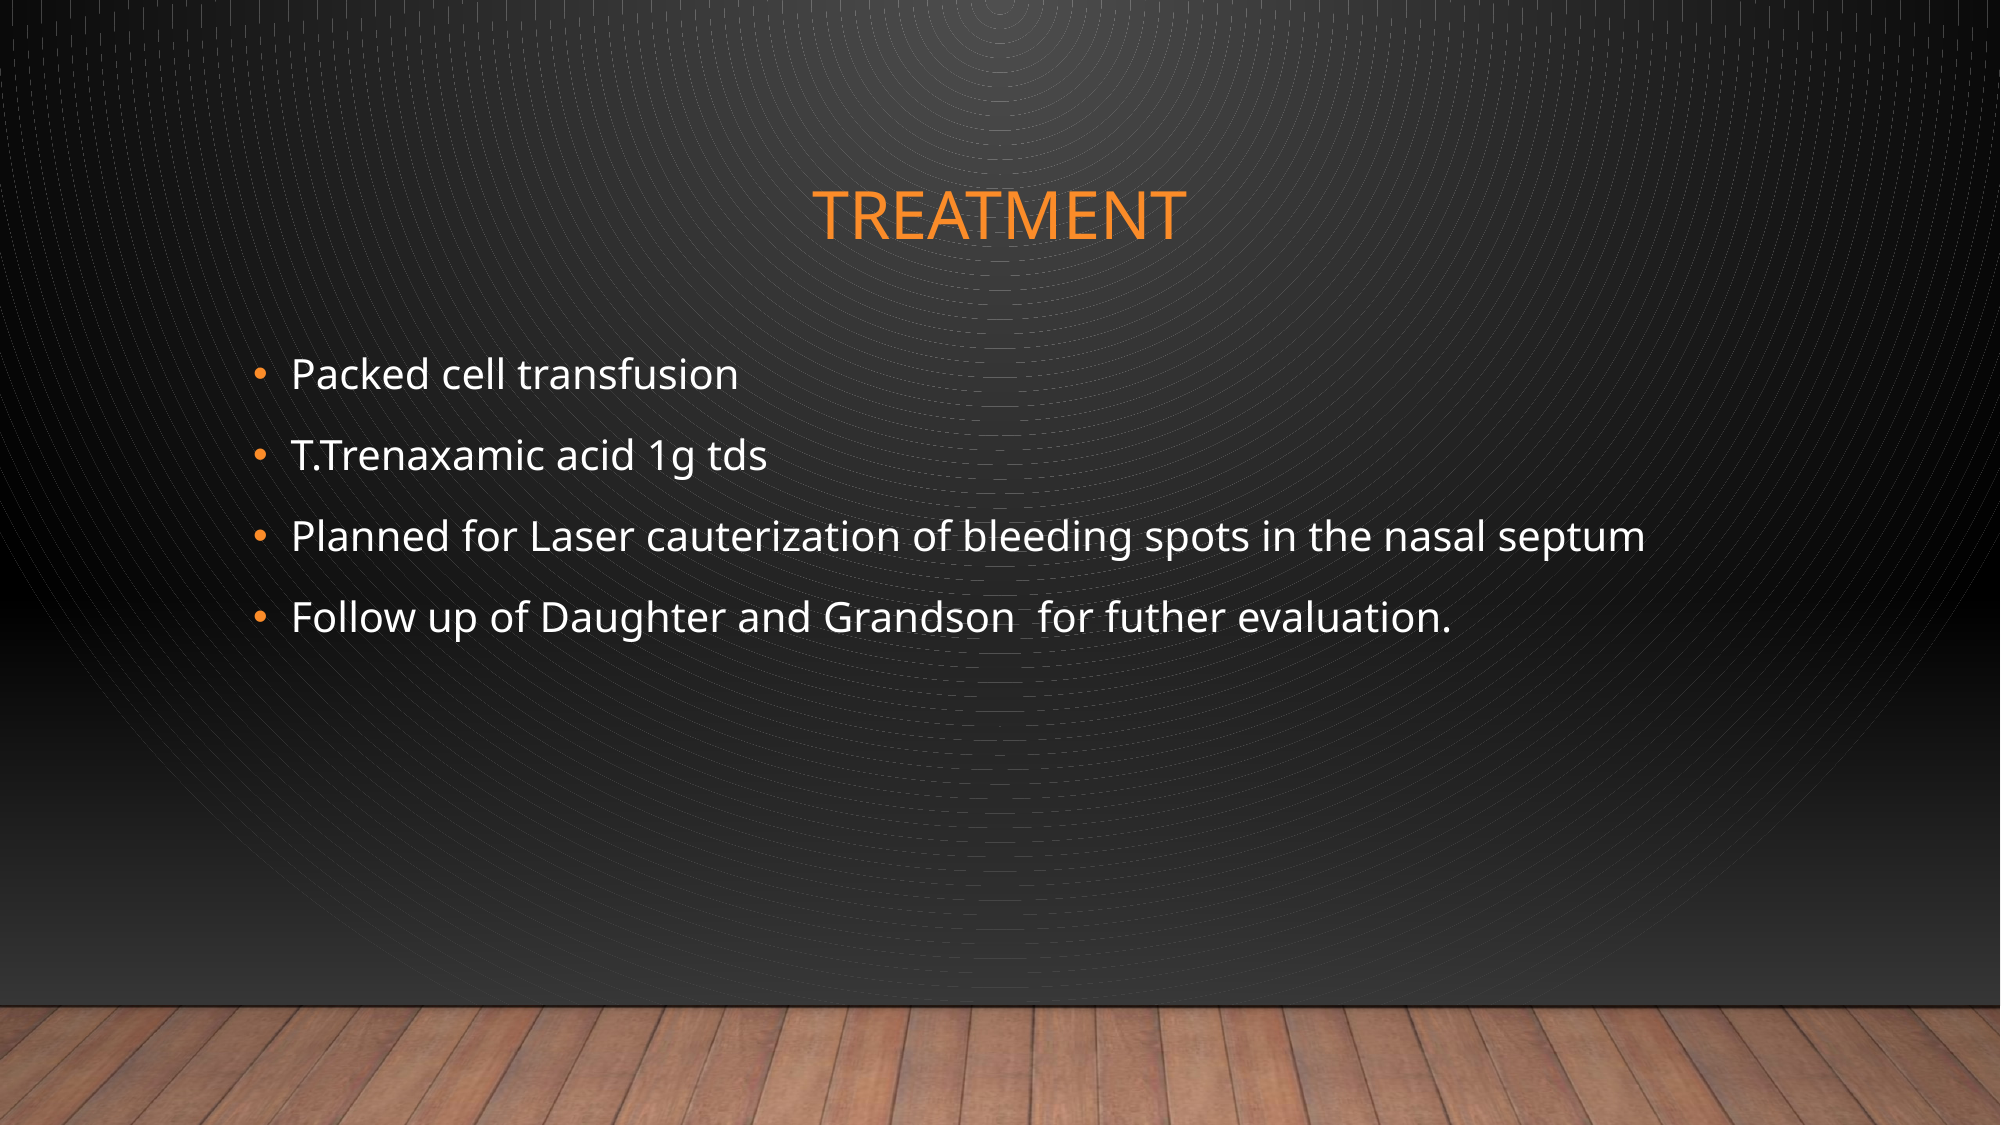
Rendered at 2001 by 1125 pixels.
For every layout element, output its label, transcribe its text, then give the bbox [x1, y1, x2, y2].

title TREATMENT [238, 131, 1763, 305]
picture [0, 1005, 2000, 1125]
list Packed cell transfusion T.Trenaxamic acid 1g tds Planned for Laser cauterization of bleeding spots in the nasal septum Follow up of Daughter and Grandson for futher evaluation. [238, 330, 1763, 897]
